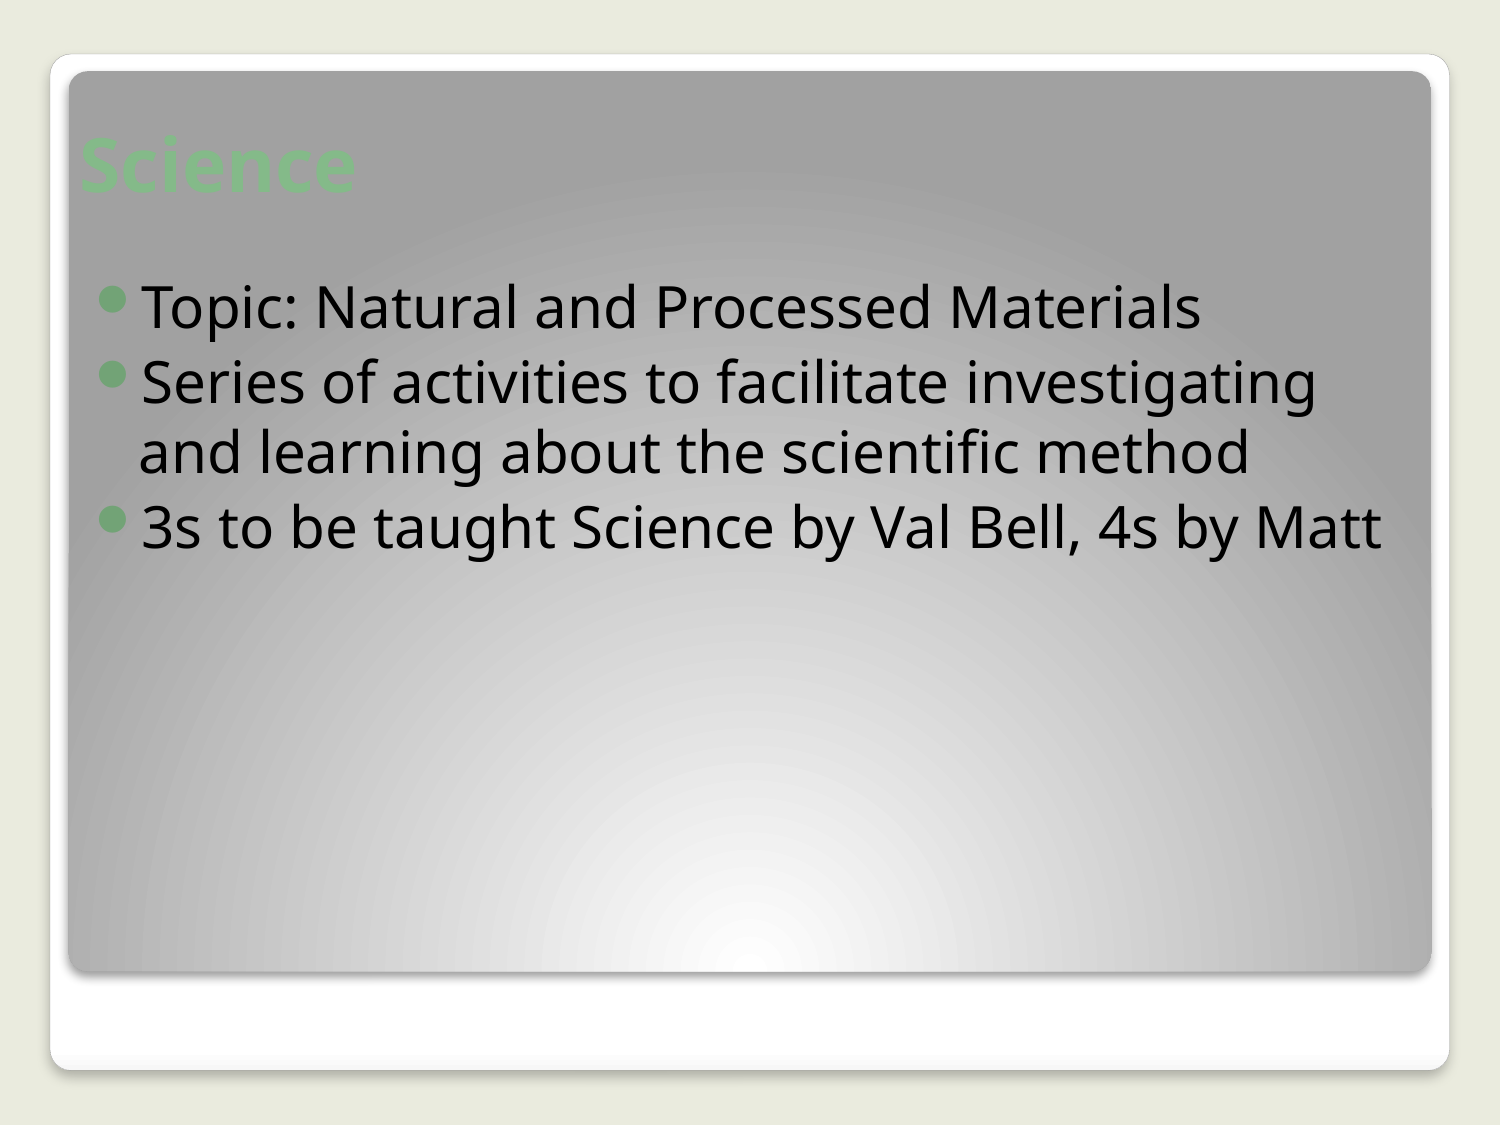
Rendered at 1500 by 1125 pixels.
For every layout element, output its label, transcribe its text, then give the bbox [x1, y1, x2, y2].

list Topic: Natural and Processed Materials Series of activities to facilitate investigating and learning about the scientific method 3s to be taught Science by Val Bell, 4s by Matt [64, 255, 1408, 943]
title Science [64, 42, 1408, 216]
